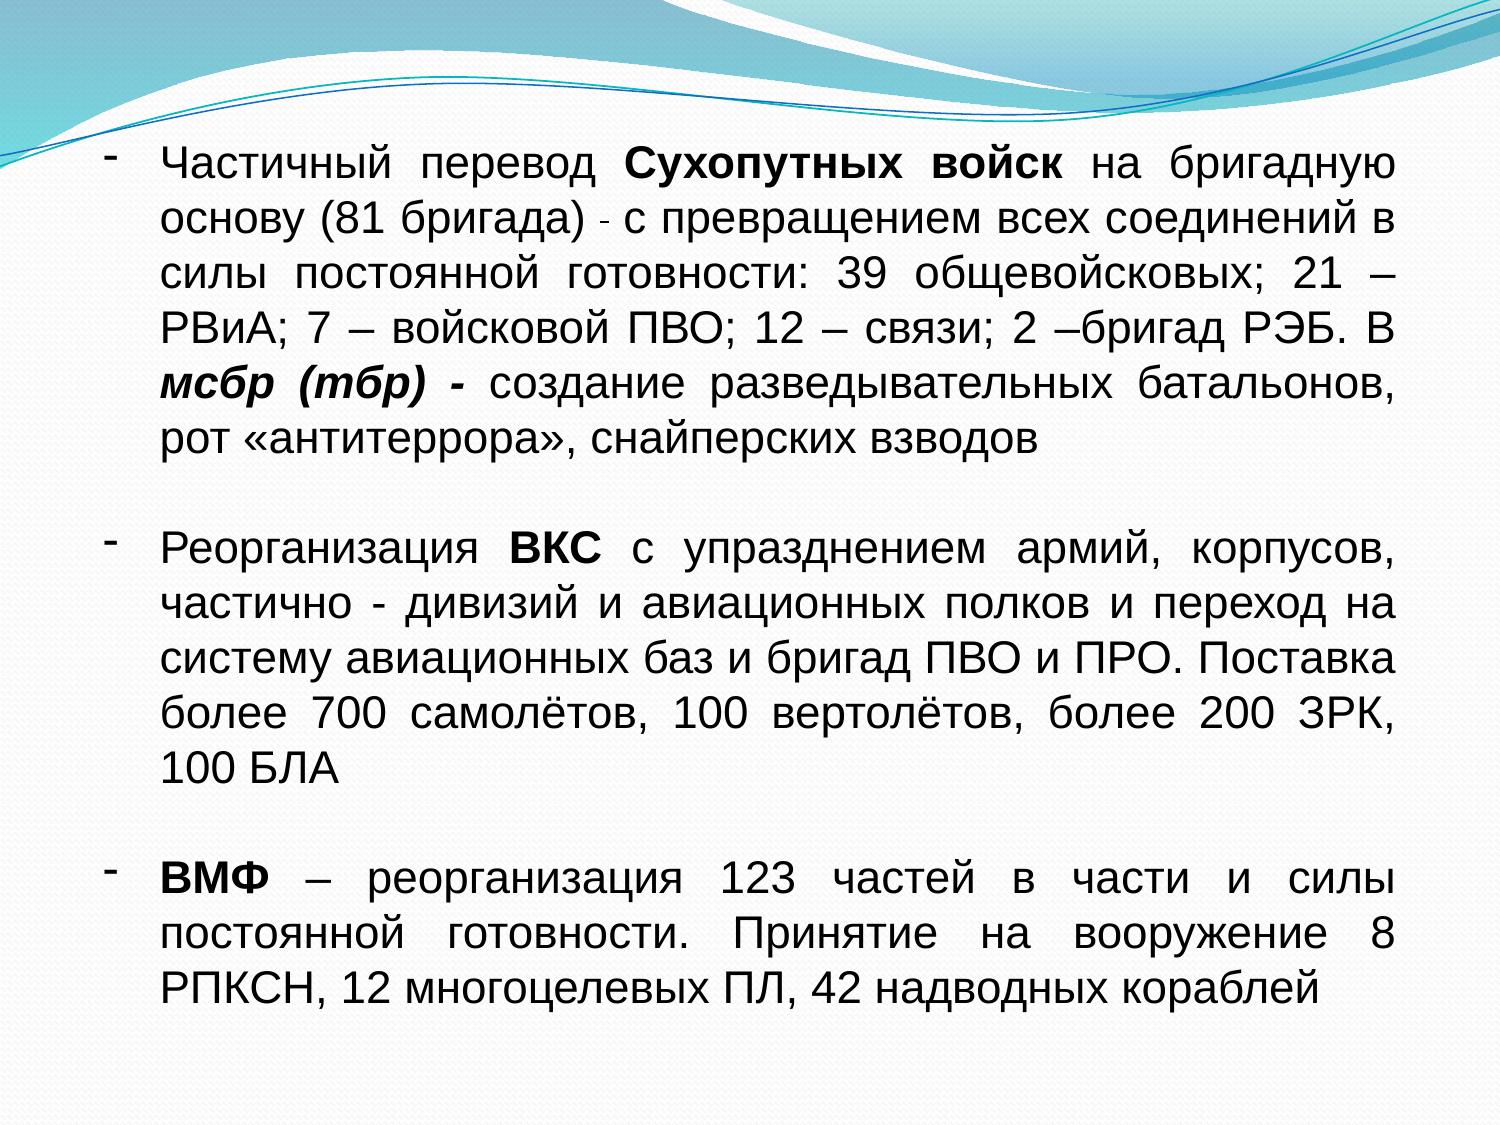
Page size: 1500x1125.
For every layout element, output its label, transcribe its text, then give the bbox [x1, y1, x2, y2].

text_box Частичный перевод Сухопутных войск на бригадную основу (81 бригада) с превращением всех соединений в силы постоянной готовности: 39 общевойсковых; 21 – РВиА; 7 – войсковой ПВО; 12 – связи; 2 –бригад РЭБ. В мсбр (тбр) - создание разведывательных батальонов, рот «антитеррора», снайперских взводов Реорганизация ВКС с упразднением армий, корпусов, частично - дивизий и авиационных полков и переход на систему авиационных баз и бригад ПВО и ПРО. Поставка более 700 самолётов, 100 вертолётов, более 200 ЗРК, 100 БЛА ВМФ – реорганизация 123 частей в части и силы постоянной готовности. Принятие на вооружение 8 РПКСН, 12 многоцелевых ПЛ, 42 надводных кораблей [88, 125, 1412, 1125]
